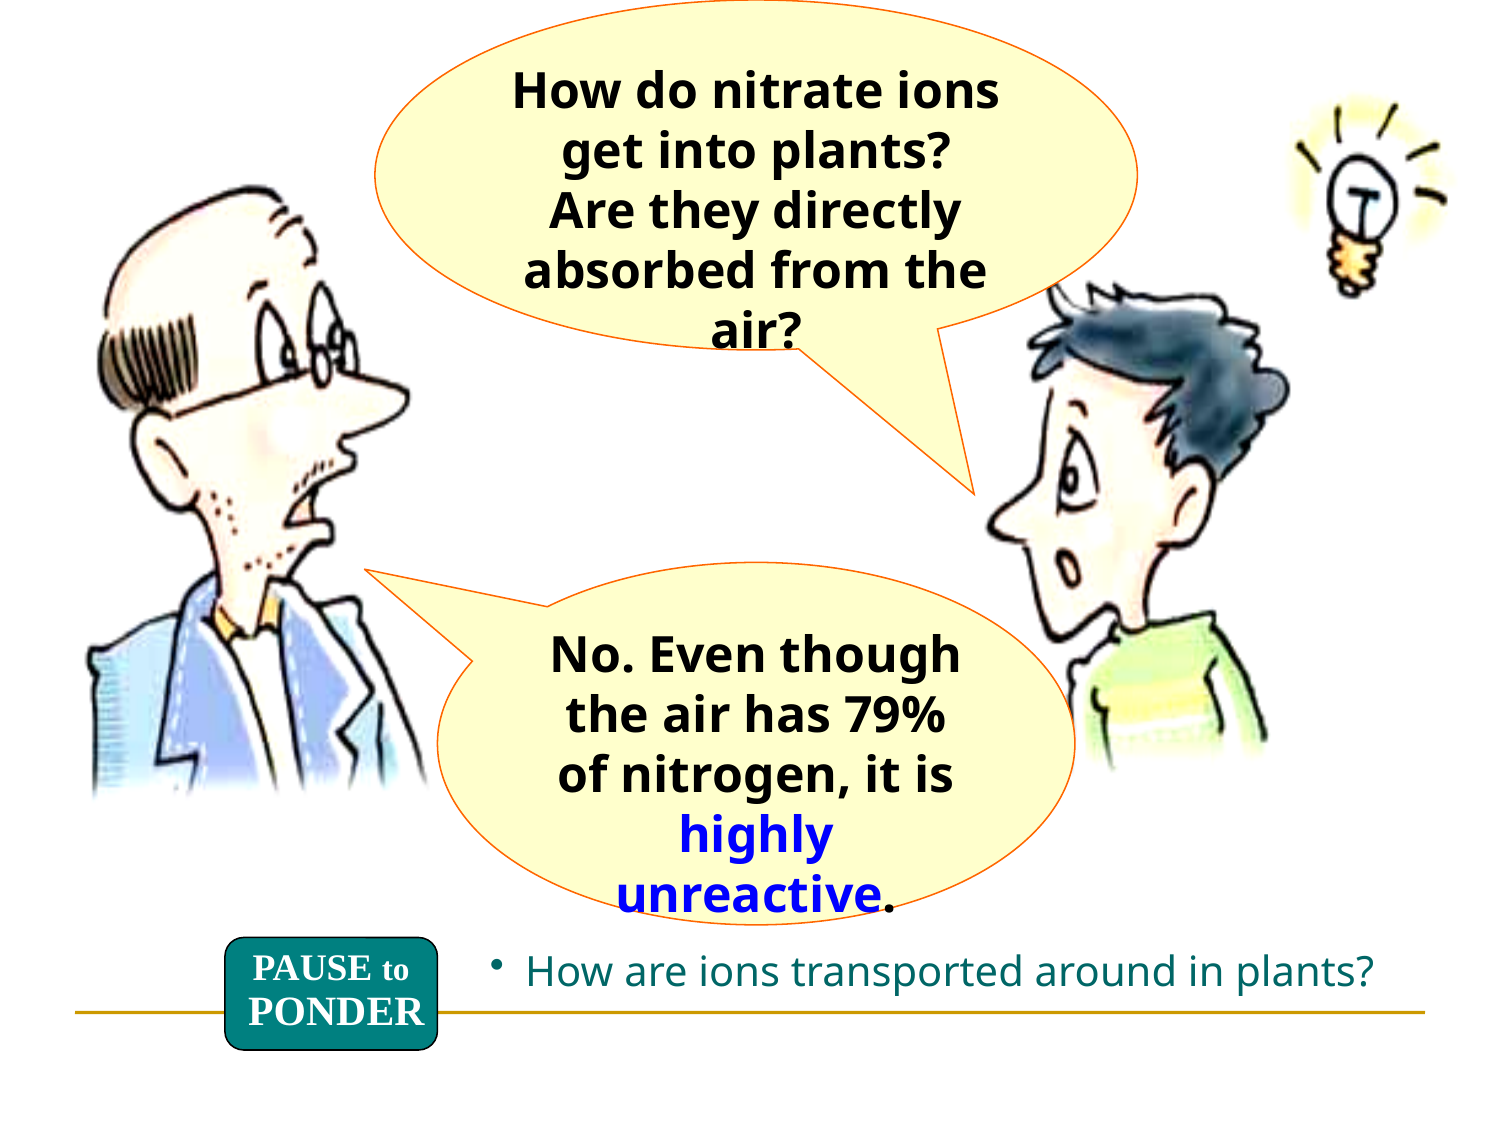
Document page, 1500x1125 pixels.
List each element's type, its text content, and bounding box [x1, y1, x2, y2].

picture [12, 24, 1476, 905]
text_box No. Even though the air has 79% of nitrogen, it is highly unreactive. [642, 913, 870, 925]
text_box How do nitrate ions get into plants? Are they directly absorbed from the air? [567, 0, 946, 23]
text_box How are ions transported around in plants? [474, 937, 1413, 1003]
text_box PAUSE to PONDER [224, 937, 438, 1051]
